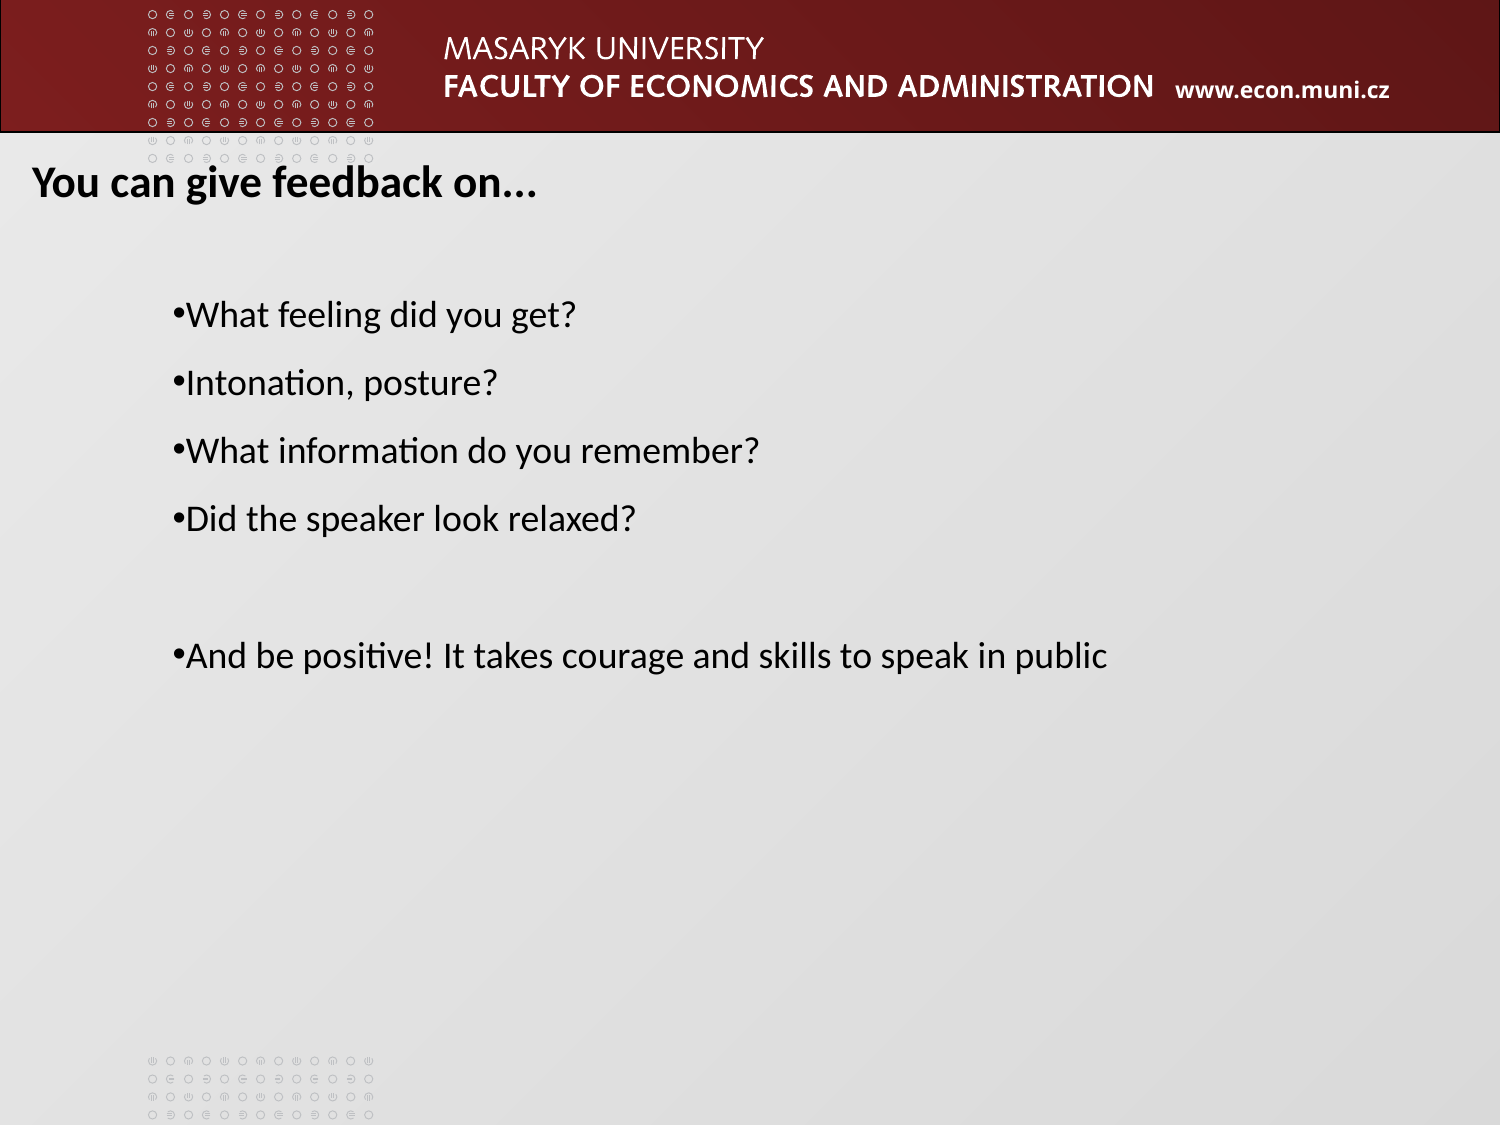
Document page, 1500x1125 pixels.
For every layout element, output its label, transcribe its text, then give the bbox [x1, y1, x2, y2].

text_box You can give feedback on... [32, 86, 1424, 274]
text_box What feeling did you get? Intonation, posture? What information do you remember? Did the speaker look relaxed? And be positive! It takes courage and skills to speak in public [172, 274, 1393, 702]
